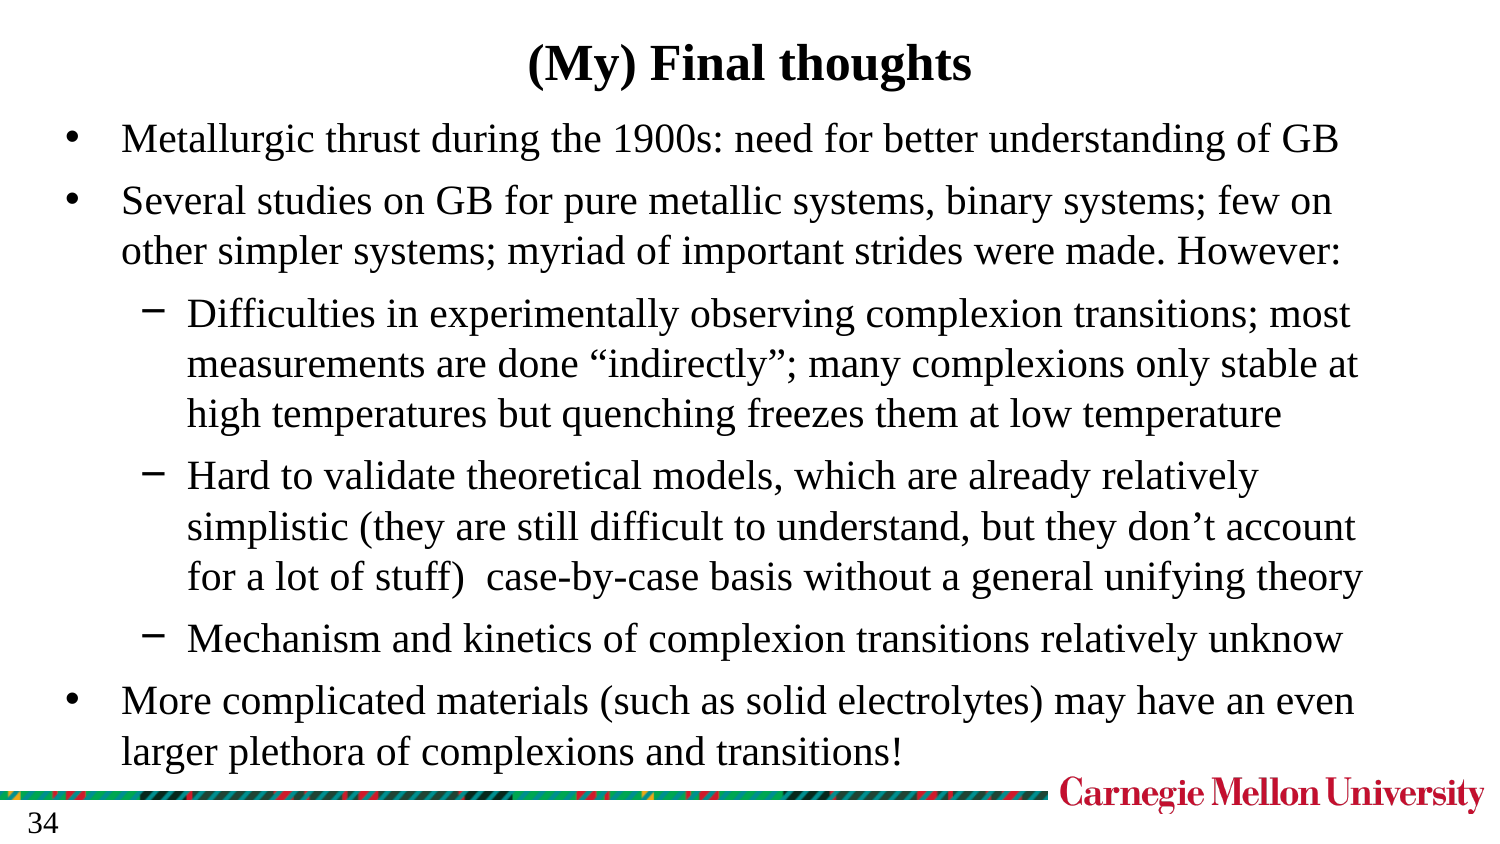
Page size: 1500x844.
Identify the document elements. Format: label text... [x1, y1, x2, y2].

picture [0, 791, 1048, 800]
title (My) Final thoughts [75, 9, 1425, 110]
